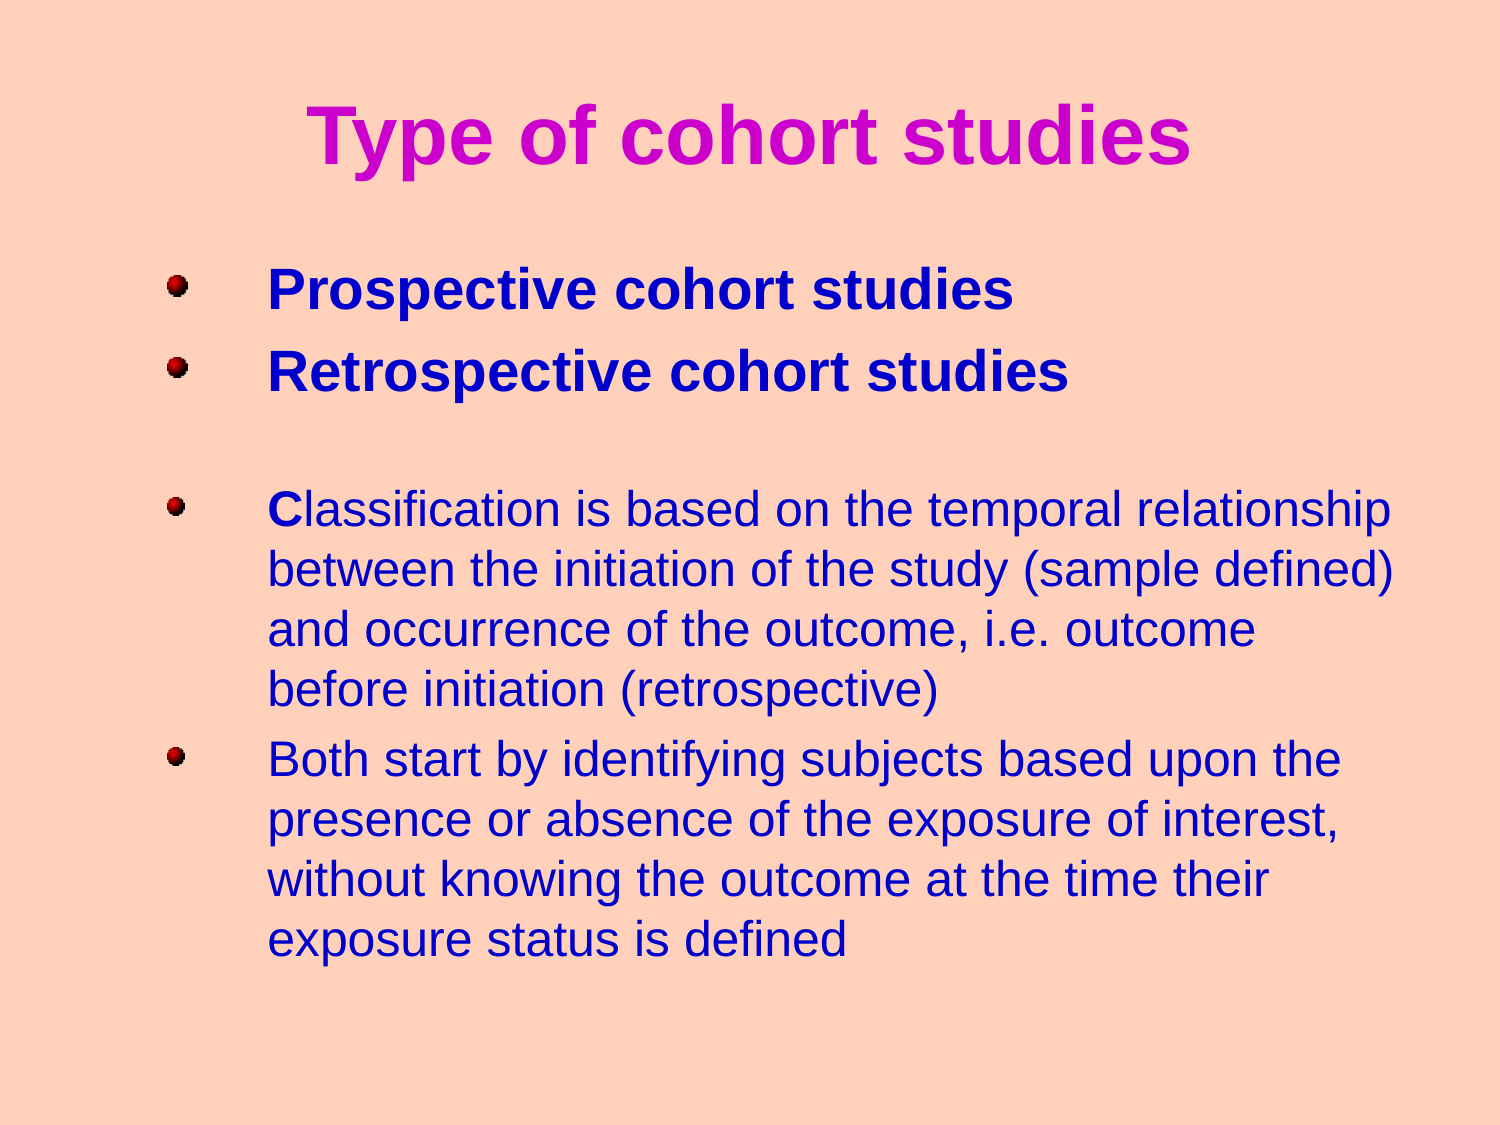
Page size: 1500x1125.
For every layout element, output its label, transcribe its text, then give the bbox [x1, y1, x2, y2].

picture [167, 747, 185, 766]
title Type of cohort studies [74, 66, 1426, 198]
list Prospective cohort studies Retrospective cohort studies Classification is based on the temporal relationship between the initiation of the study (sample defined) and occurrence of the outcome, i.e. outcome before initiation (retrospective) Both start by identifying subjects based upon the presence or absence of the exposure of interest, without knowing the outcome at the time their exposure status is defined [152, 243, 1424, 1022]
picture [167, 357, 188, 378]
picture [167, 497, 185, 516]
picture [167, 275, 188, 297]
